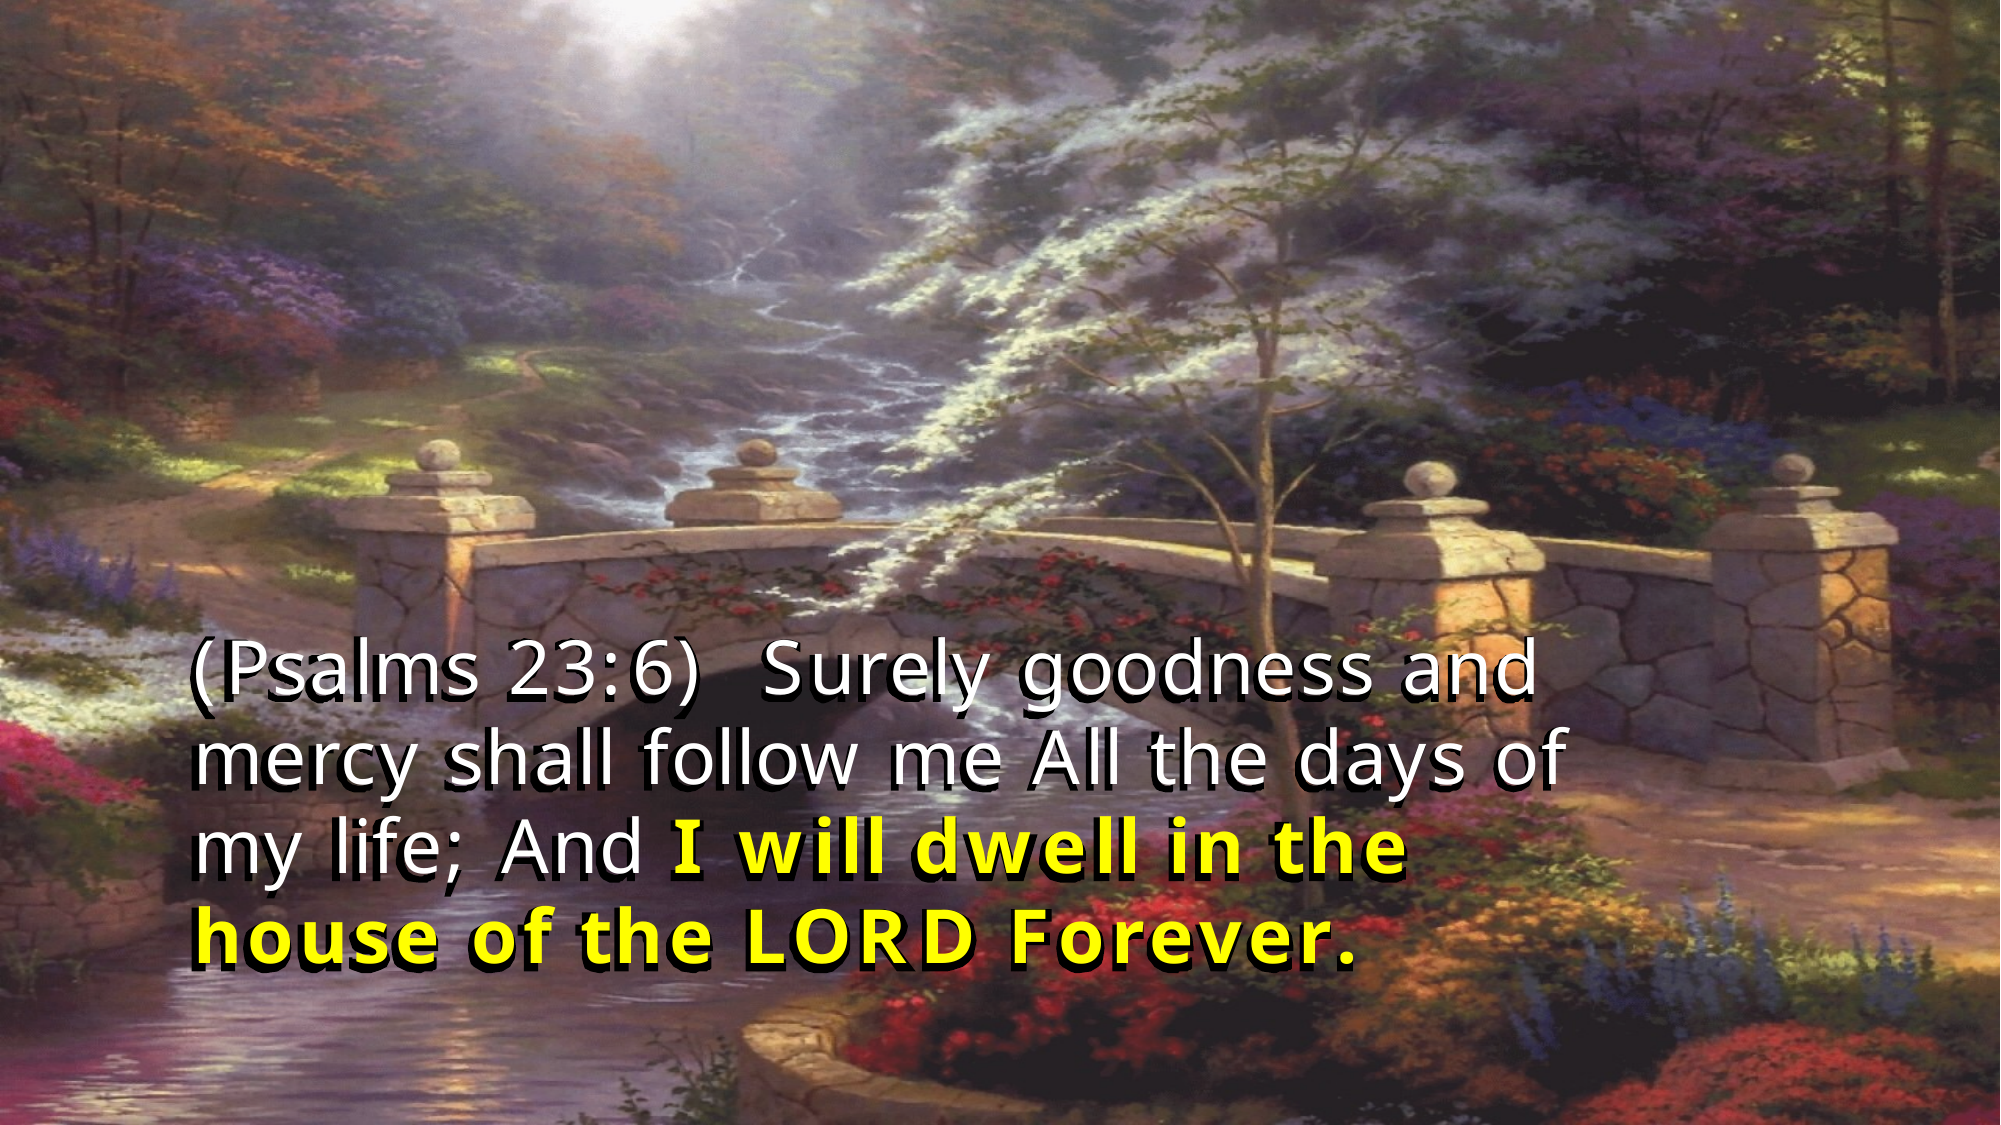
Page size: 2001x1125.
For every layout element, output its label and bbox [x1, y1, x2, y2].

text_box [186, 609, 1615, 1125]
